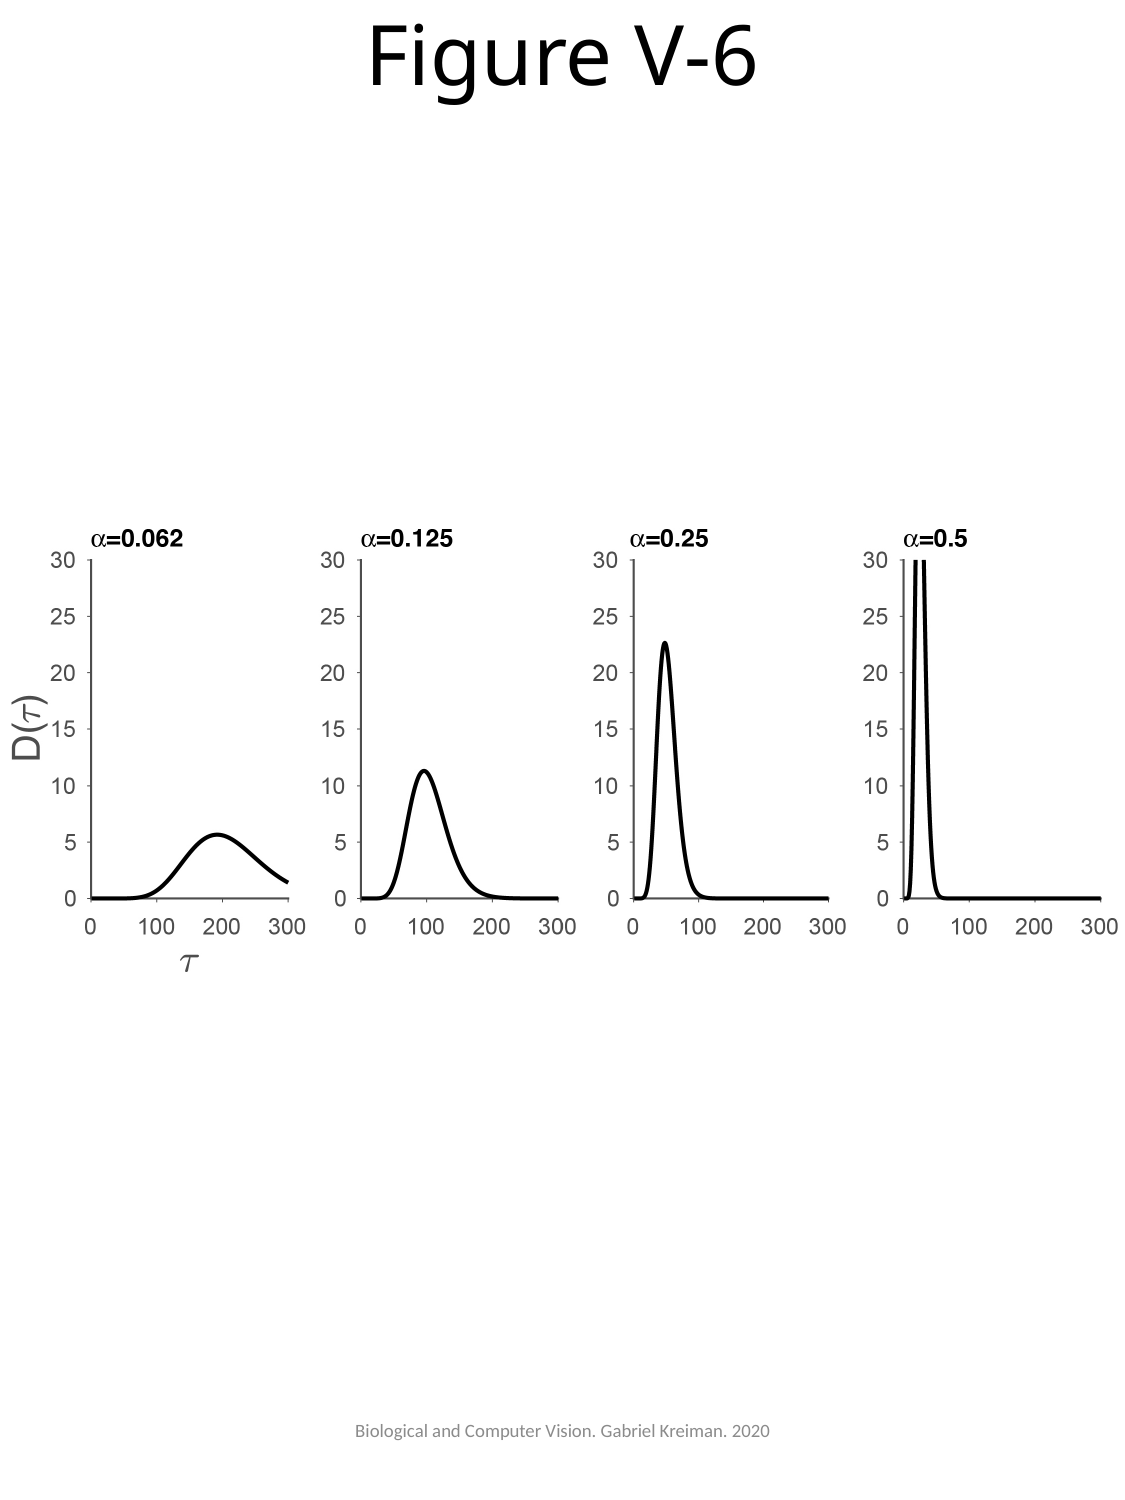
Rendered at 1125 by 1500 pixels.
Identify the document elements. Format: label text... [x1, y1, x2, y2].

title Figure V-6 [77, 0, 1048, 118]
picture [6, 524, 1119, 972]
footer Biological and Computer Vision. Gabriel Kreiman. 2020 [0, 1390, 1125, 1471]
